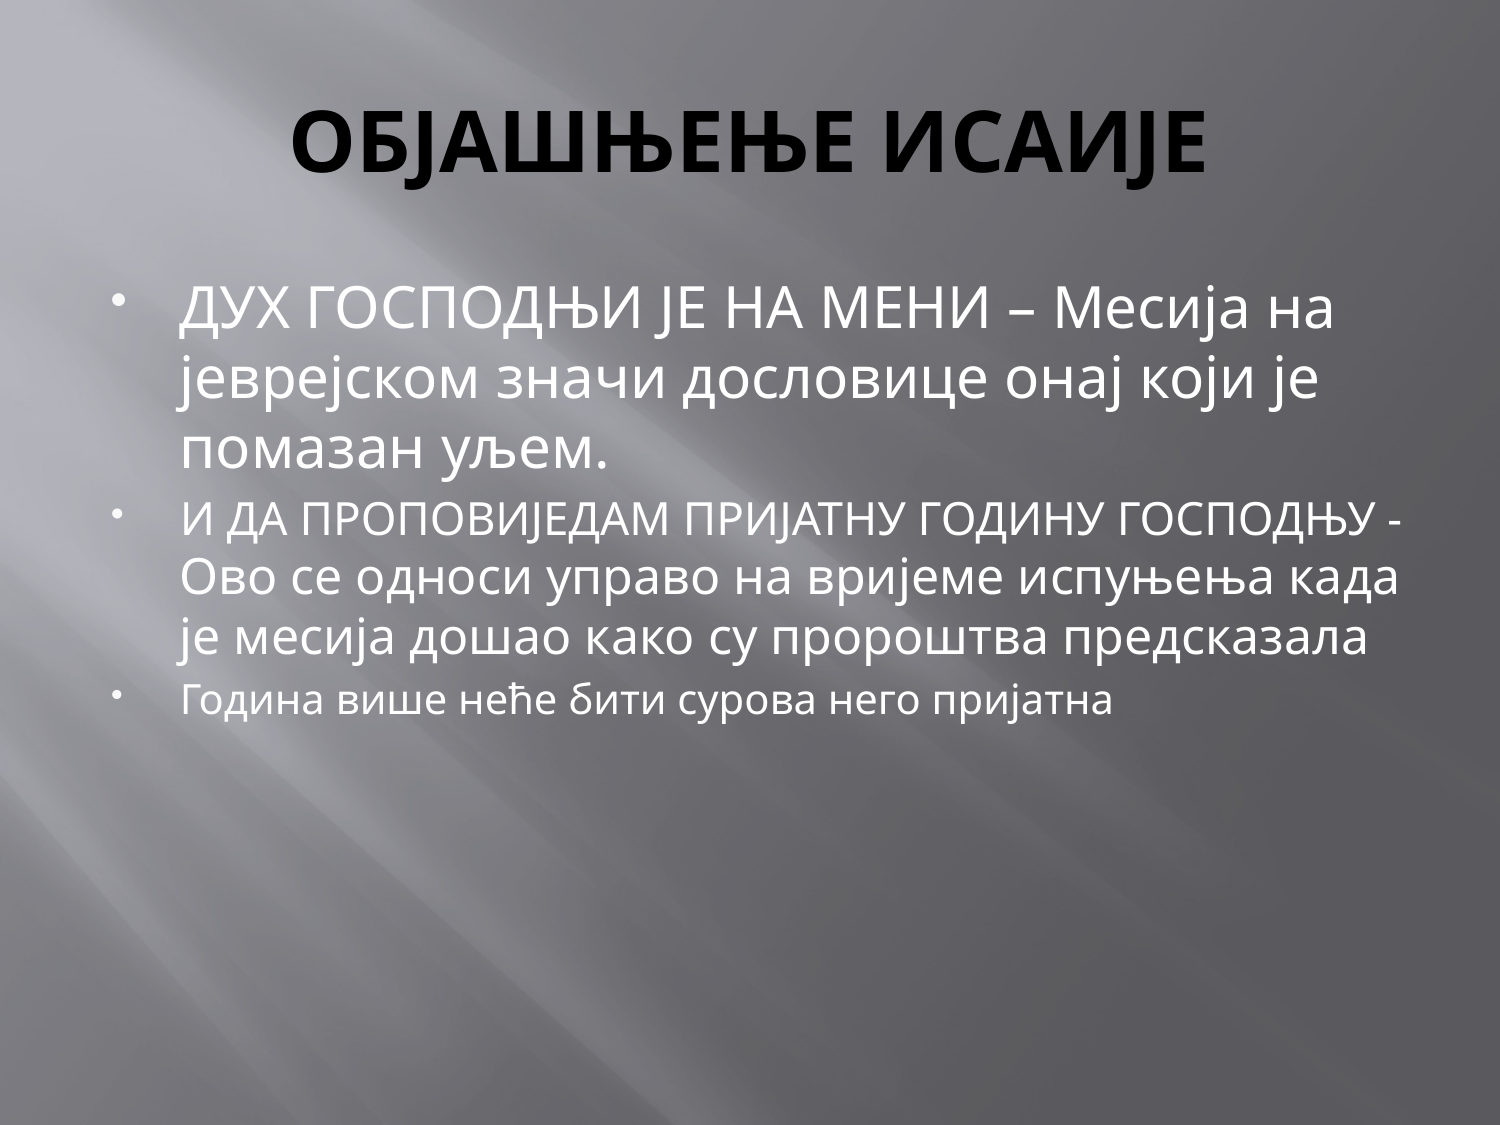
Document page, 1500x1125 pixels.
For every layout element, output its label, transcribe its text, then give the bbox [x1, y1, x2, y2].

title ОБЈАШЊЕЊЕ ИСАИЈЕ [75, 45, 1425, 233]
list ДУХ ГОСПОДЊИ ЈЕ НА МЕНИ – Месија на јеврејском значи дословице онај који је помазан уљем. И ДА ПРОПОВИЈЕДАМ ПРИЈАТНУ ГОДИНУ ГОСПОДЊУ - Ово се односи управо на вријеме испуњења када је месија дошао како су пророштва предсказала Година више неће бити сурова него пријатна [75, 262, 1425, 1035]
